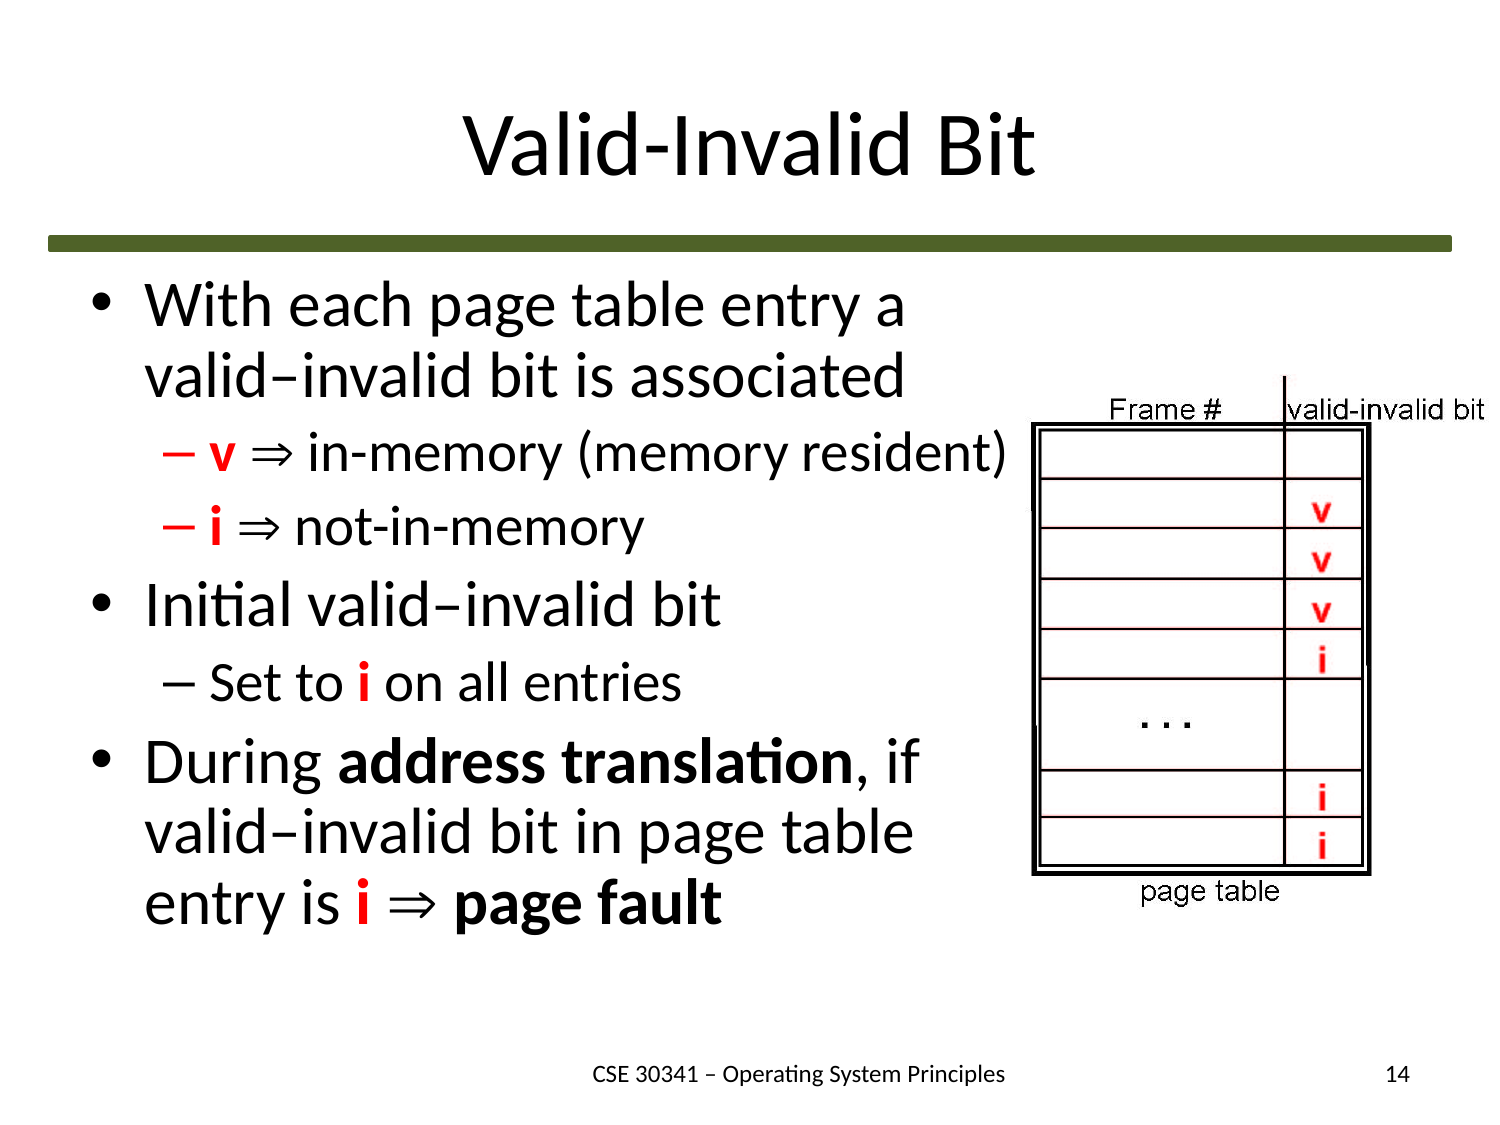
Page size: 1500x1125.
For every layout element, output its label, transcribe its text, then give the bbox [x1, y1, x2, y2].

list With each page table entry a valid–invalid bit is associated v  in-memory (memory resident) i  not-in-memory Initial valid–invalid bit Set to i on all entries During address translation, if valid–invalid bit in page table entry is i  page fault [75, 262, 1038, 1005]
picture [1024, 374, 1490, 911]
title Valid-Invalid Bit [75, 45, 1425, 233]
